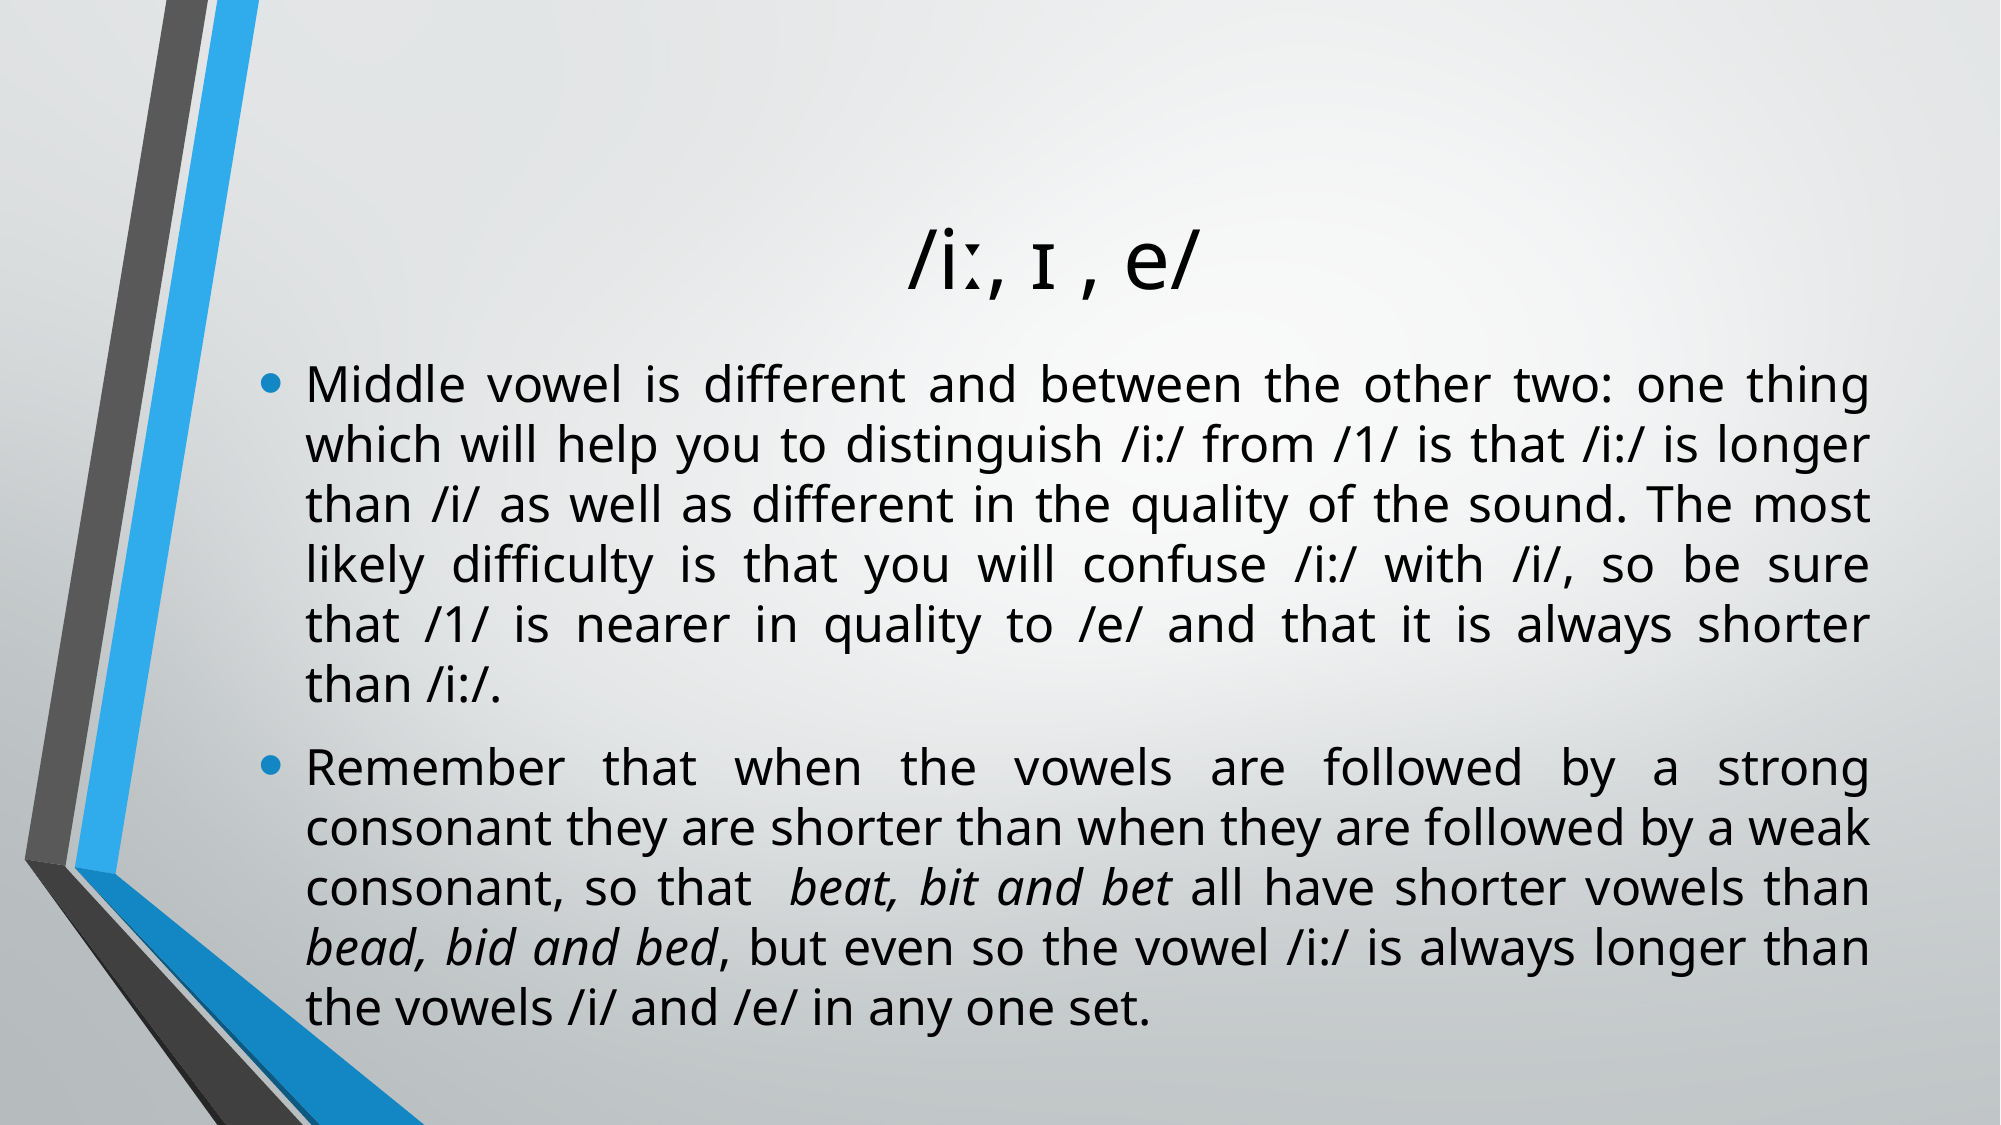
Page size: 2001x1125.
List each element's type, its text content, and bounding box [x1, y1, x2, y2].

title /iː, ɪ , e/ [243, 112, 1887, 400]
list Middle vowel is different and between the other two: one thing which will help you to distinguish /i:/ from /1/ is that /i:/ is longer than /i/ as well as different in the quality of the sound. The most likely difficulty is that you will confuse /i:/ with /i/, so be sure that /1/ is nearer in quality to /e/ and that it is always shorter than /i:/. Remember that when the vowels are followed by a strong consonant they are shorter than when they are followed by a weak consonant, so that beat, bit and bet all have shorter vowels than bead, bid and bed, but even so the vowel /i:/ is always longer than the vowels /i/ and /e/ in any one set. [243, 437, 1887, 950]
